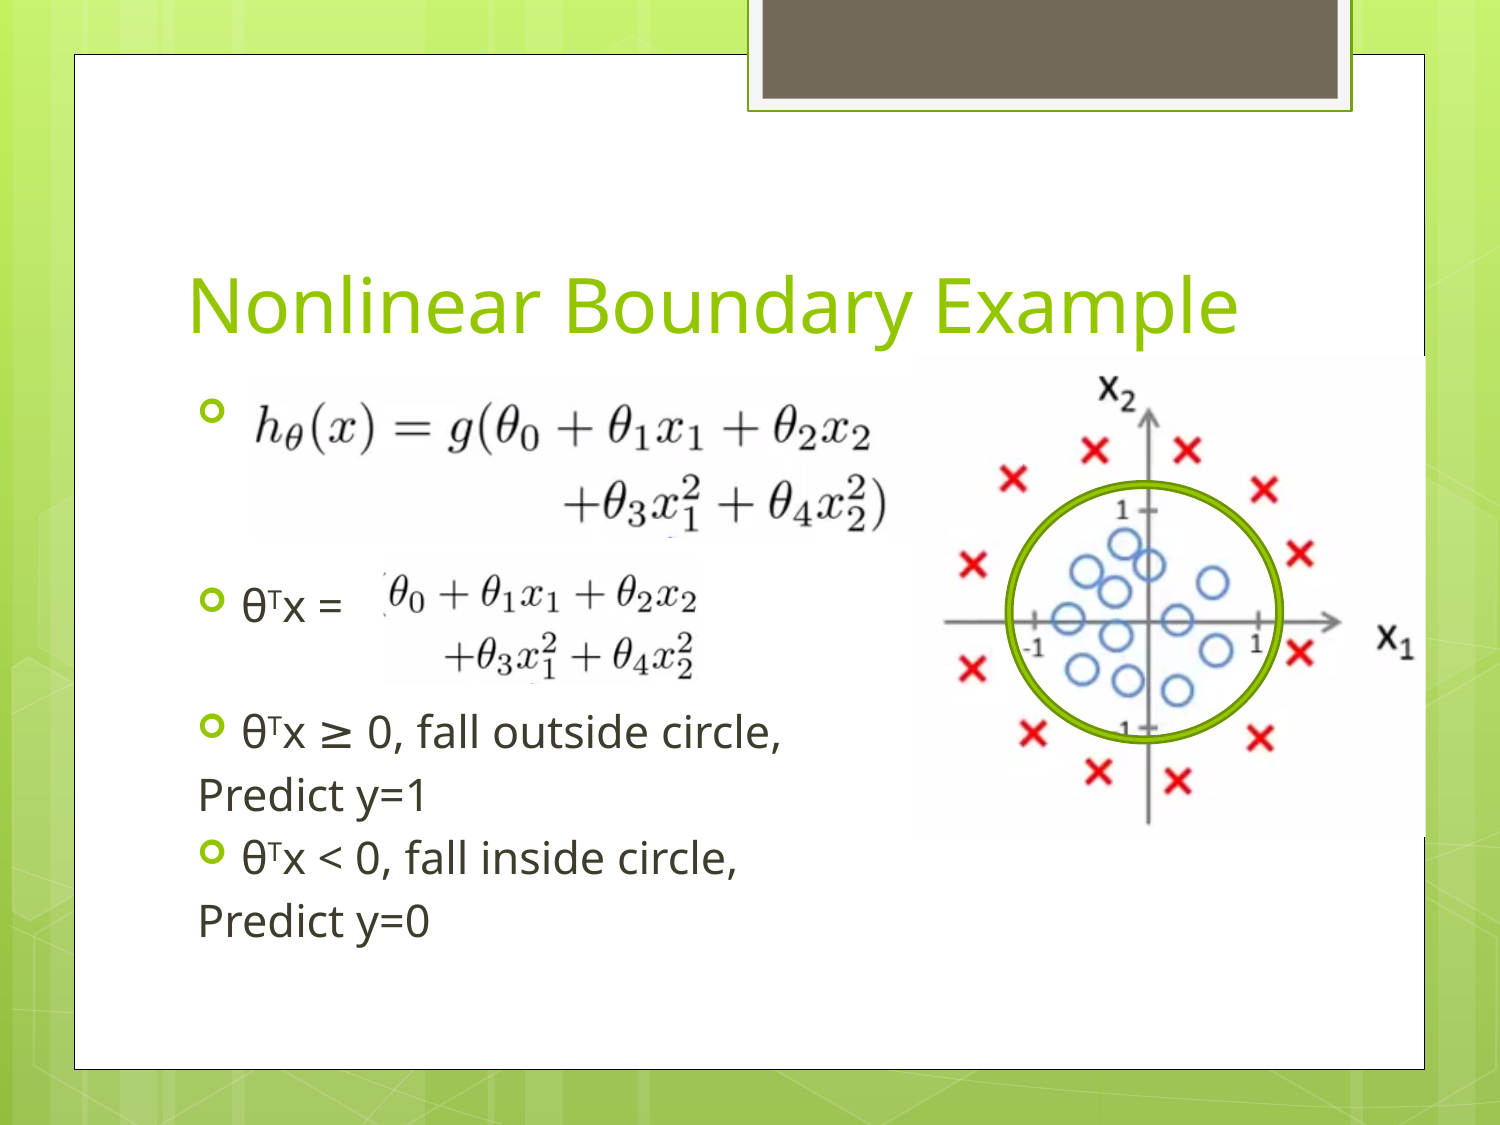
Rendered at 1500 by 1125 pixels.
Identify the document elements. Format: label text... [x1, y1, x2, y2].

picture [249, 355, 1426, 837]
title Nonlinear Boundary Example [171, 168, 1324, 357]
list θTx = θTx ≥ 0, fall outside circle, Predict y=1 θTx < 0, fall inside circle, Predict y=0 [171, 381, 1283, 957]
picture [383, 555, 699, 684]
